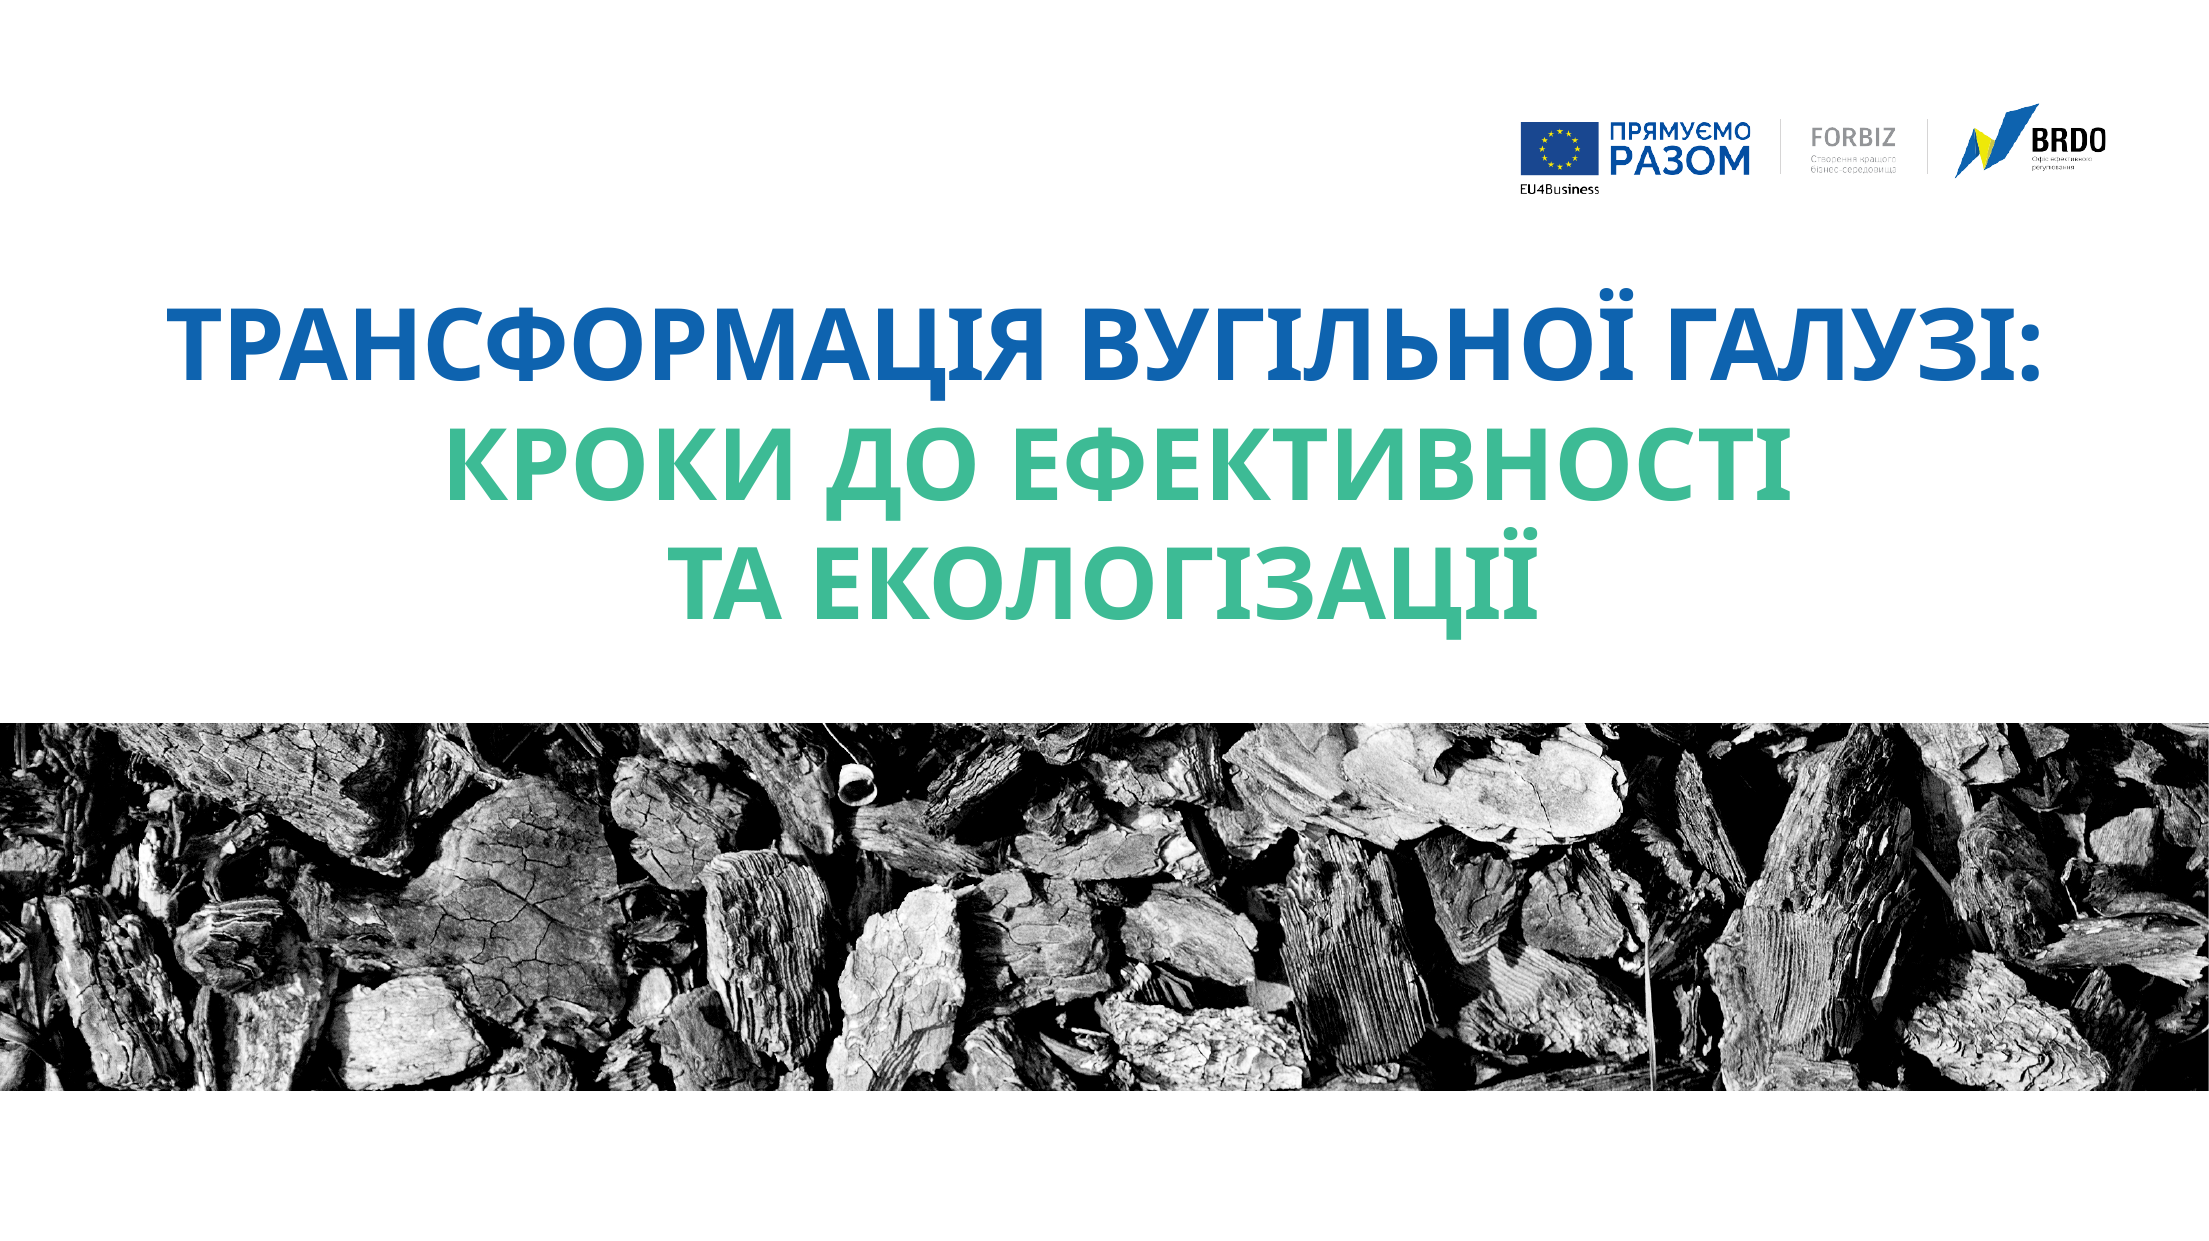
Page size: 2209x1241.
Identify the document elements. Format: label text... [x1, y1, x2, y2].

text_box [1520, 122, 1599, 194]
text_box [1610, 122, 1751, 175]
text_box [0, 723, 2209, 1091]
text_box [1954, 103, 2106, 180]
text_box [1811, 127, 1896, 174]
text_box ТРАНСФОРМАЦІЯ ВУГІЛЬНОЇ ГАЛУЗІ: КРОКИ ДО ЕФЕКТИВНОСТІ ТА ЕКОЛОГІЗАЦІЇ [160, 277, 2048, 640]
